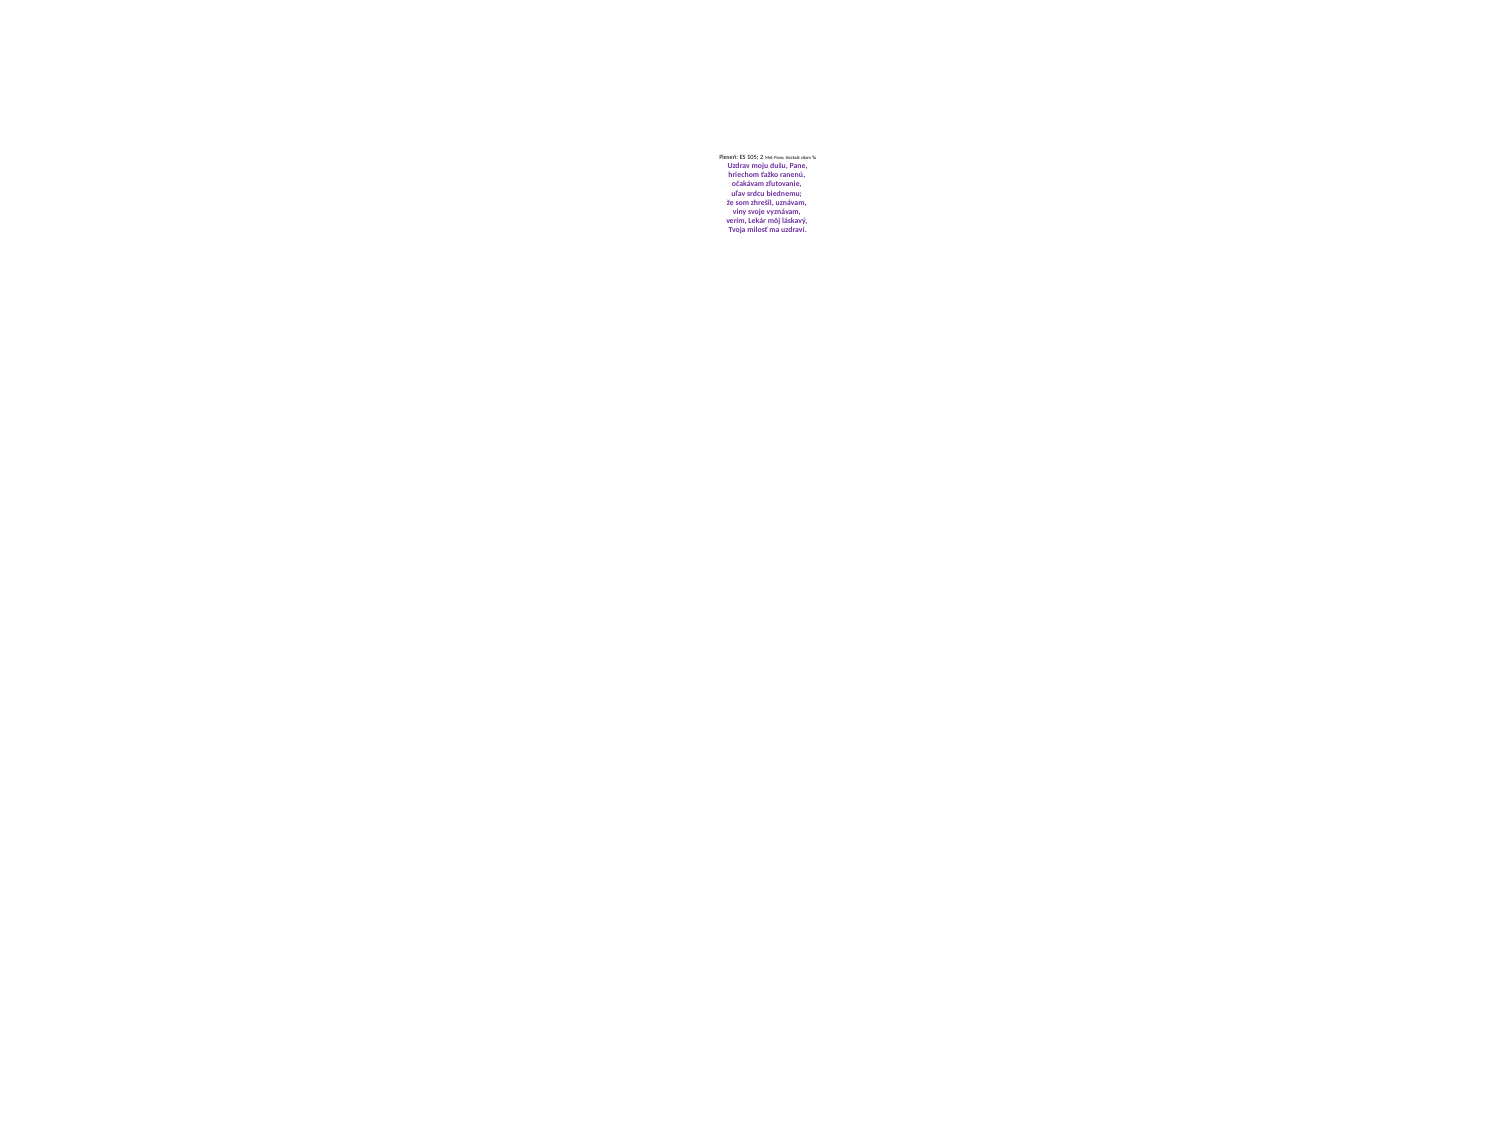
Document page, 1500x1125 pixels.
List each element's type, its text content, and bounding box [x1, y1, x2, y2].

title Pieseň: ES 105; 2 Mel: Pane, tisíckrát vítam Ťa Uzdrav moju dušu, Pane, hriechom ťažko ranenú, očakávam zľutovanie, uľav srdcu biednemu; že som zhrešil, uznávam, viny svoje vyznávam, verím, Lekár môj láskavý, Tvoja milosť ma uzdraví. [70, 70, 1465, 258]
